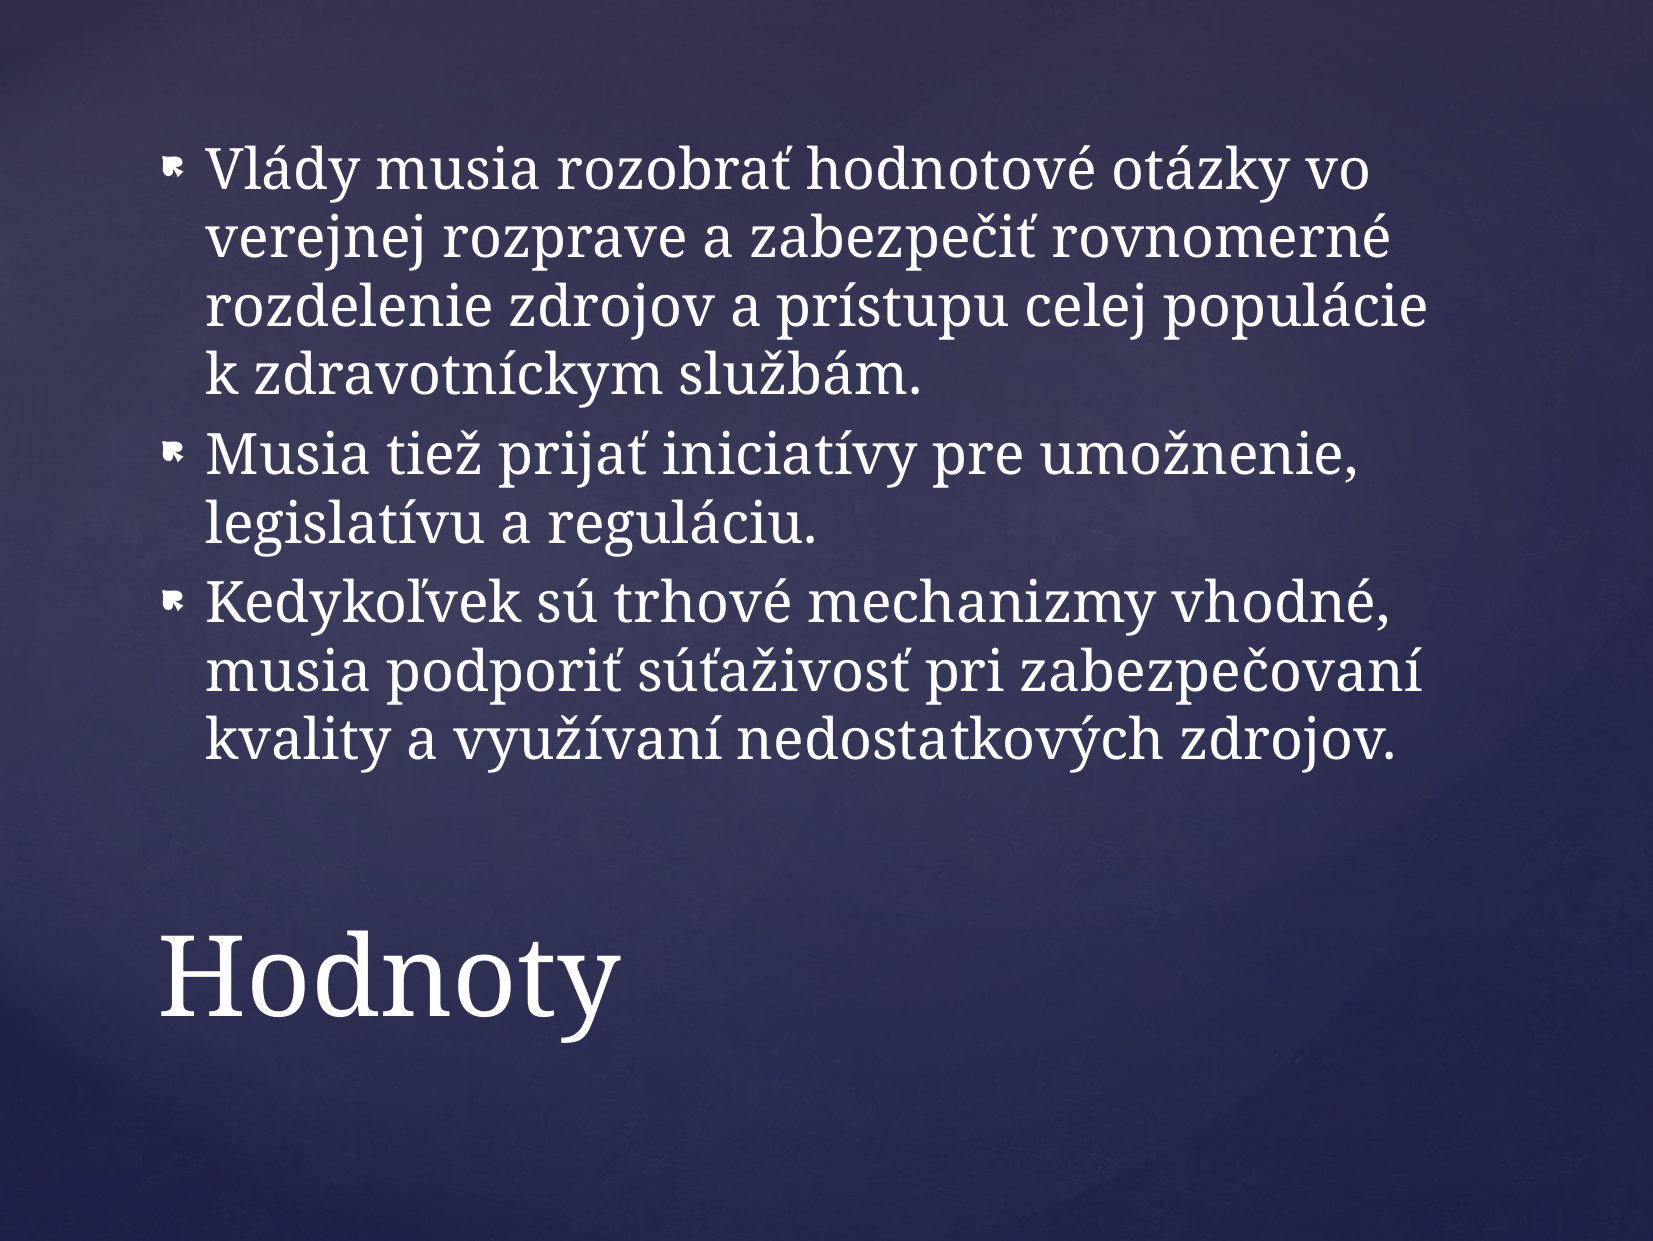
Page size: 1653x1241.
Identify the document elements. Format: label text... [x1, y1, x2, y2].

list Vlády musia rozobrať hodnotové otázky vo verejnej rozprave a zabezpečiť rovnomerné rozdelenie zdrojov a prístupu celej populácie k zdravotníckym službám. Musia tiež prijať iniciatívy pre umožnenie, legislatívu a reguláciu. Kedykoľvek sú trhové mechanizmy vhodné, musia podporiť súťaživosť pri zabezpečovaní kvality a využívaní nedostatkových zdrojov. [140, 124, 1488, 786]
title Hodnoty [140, 882, 1505, 1048]
